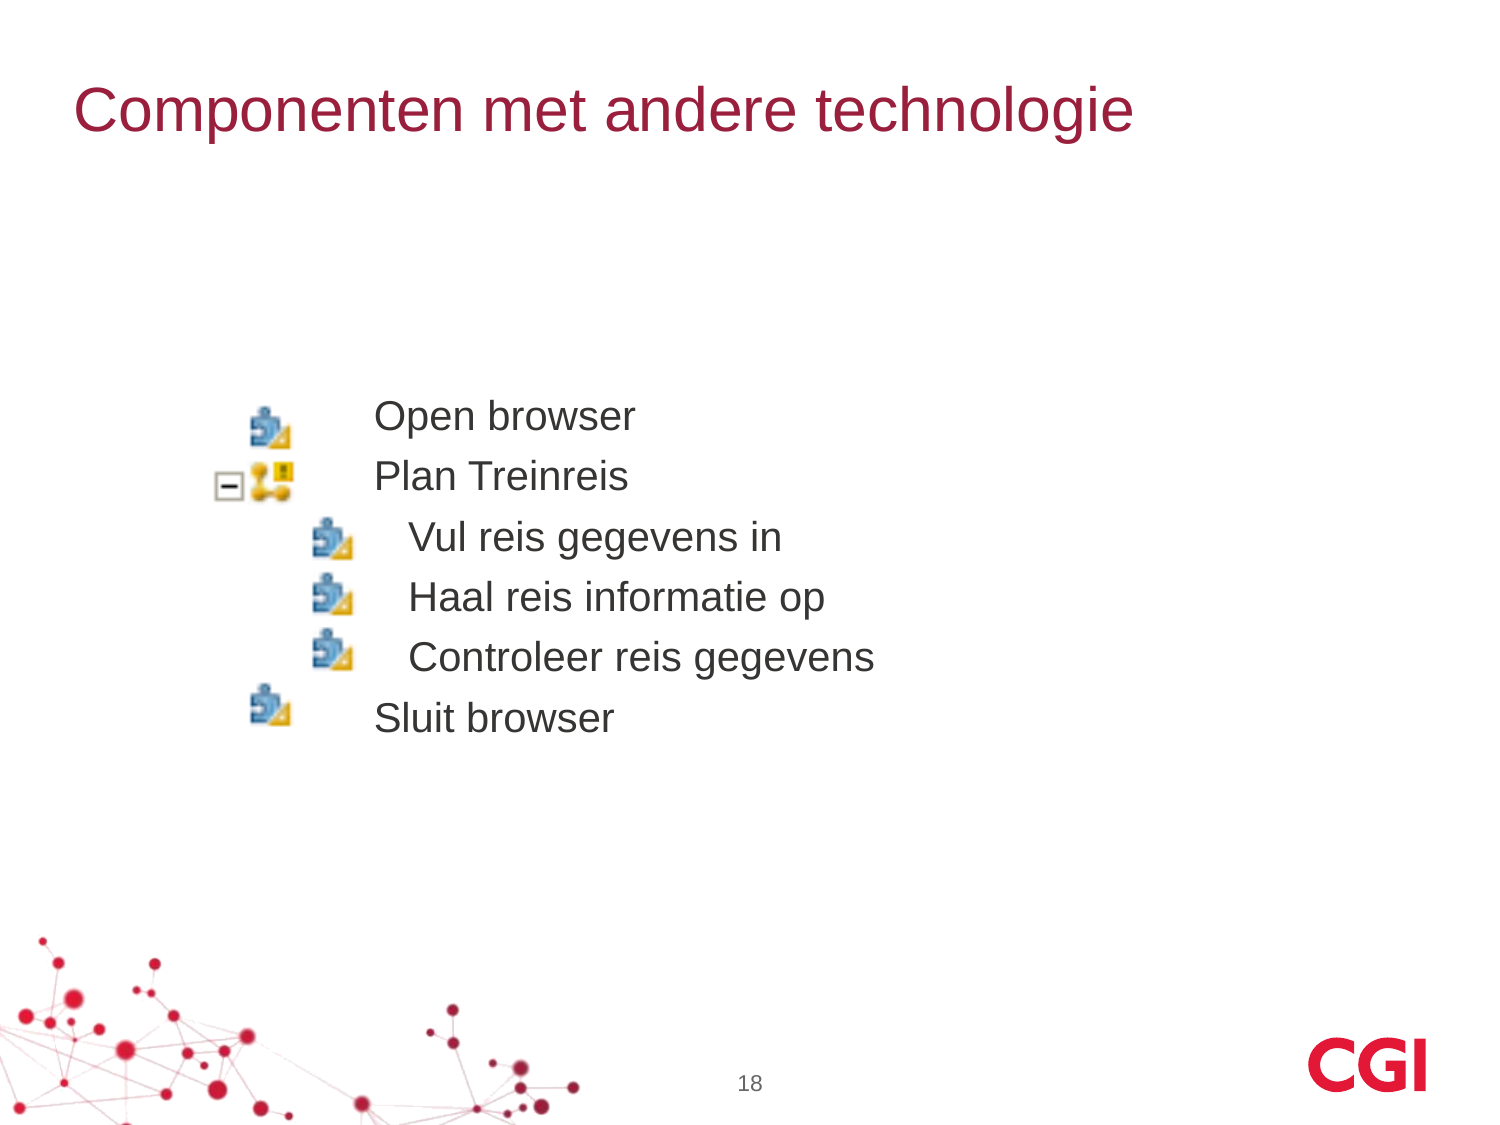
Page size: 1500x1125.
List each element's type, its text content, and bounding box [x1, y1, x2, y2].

picture [0, 908, 623, 1125]
slide_number 18 [686, 1069, 814, 1109]
title Componenten met andere technologie [73, 30, 1425, 182]
picture [206, 398, 360, 740]
list Open browser Plan Treinreis Vul reis gegevens in Haal reis informatie op Controleer reis gegevens Sluit browser [73, 207, 1428, 1010]
